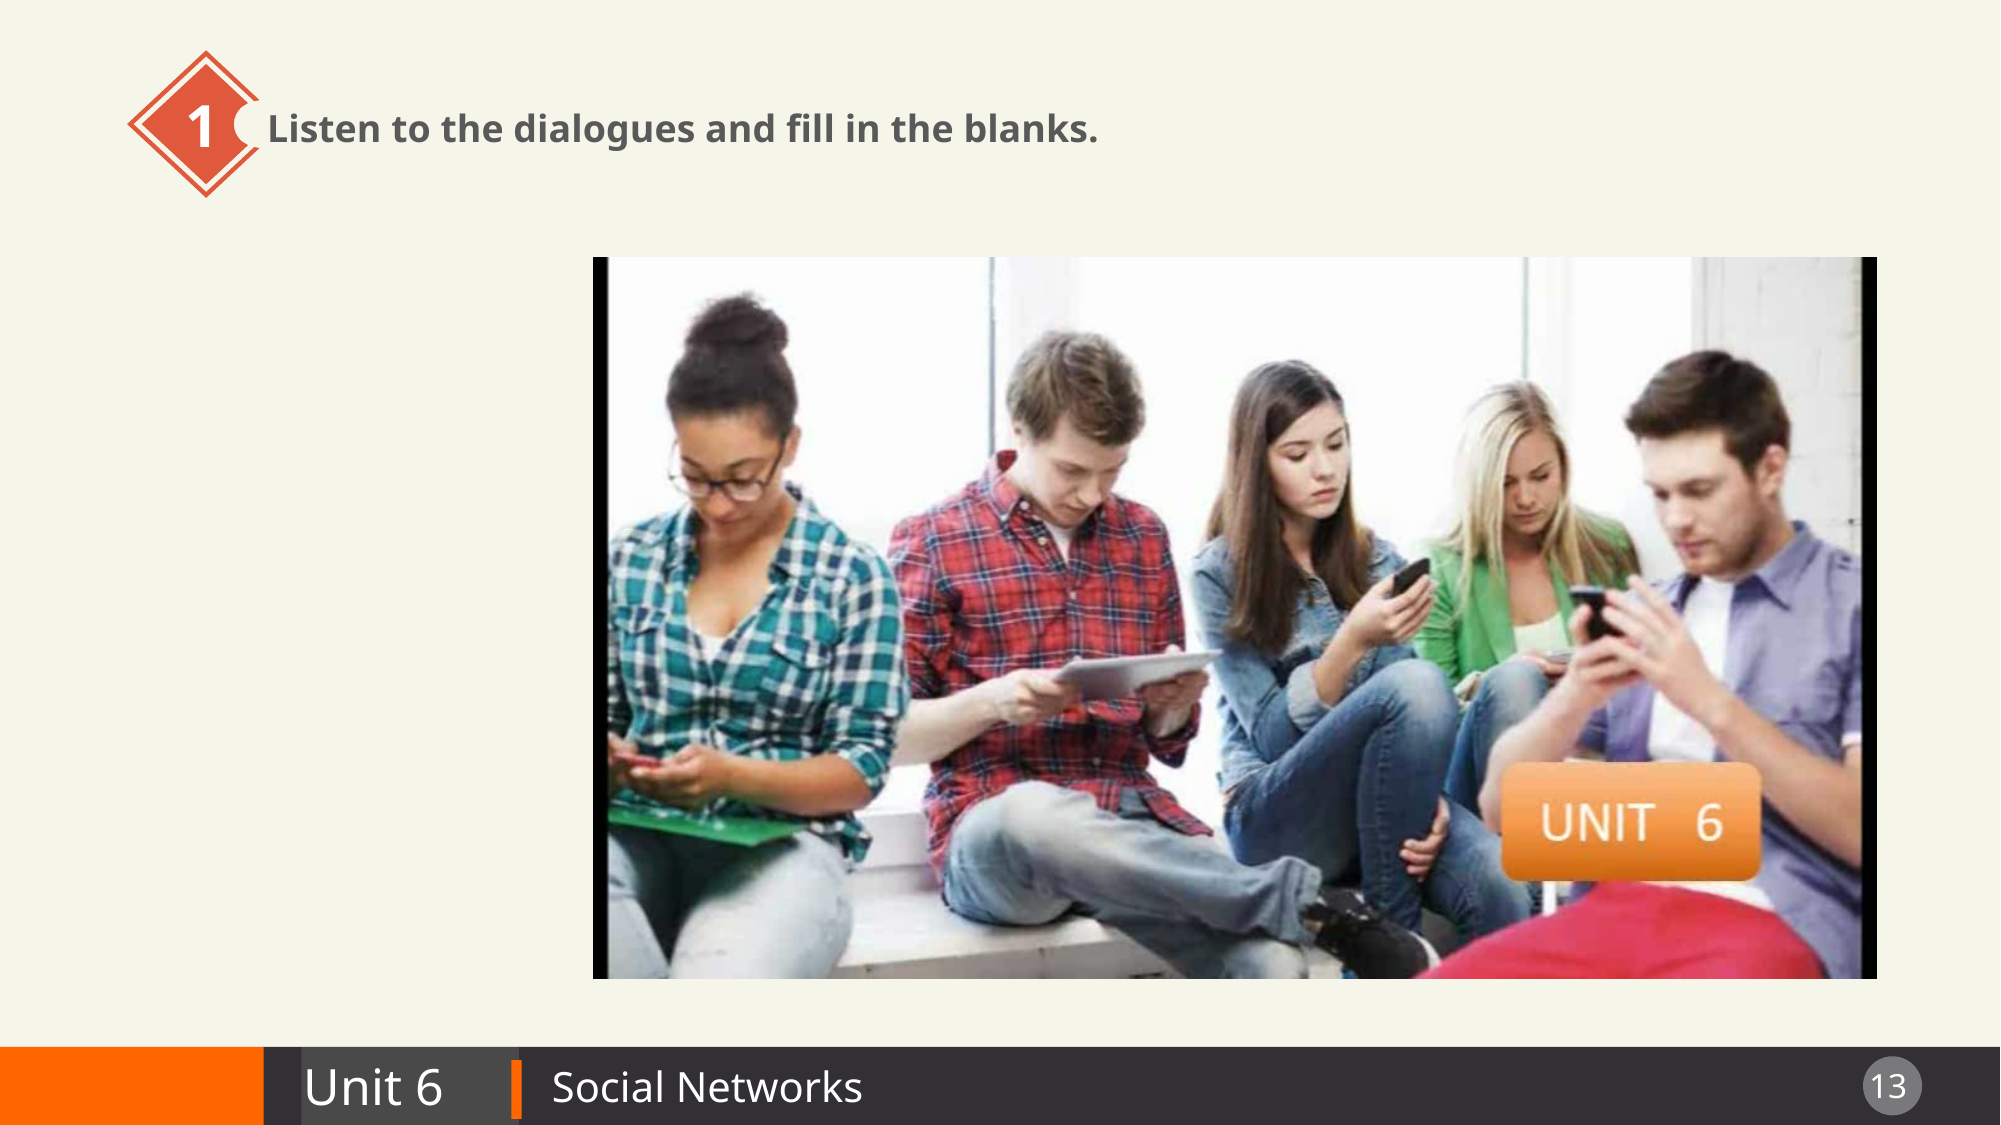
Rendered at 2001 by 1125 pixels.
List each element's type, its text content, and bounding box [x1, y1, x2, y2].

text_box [127, 50, 286, 198]
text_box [592, 256, 1878, 980]
text_box Listen to the dialogues and fill in the blanks. [286, 97, 1116, 158]
